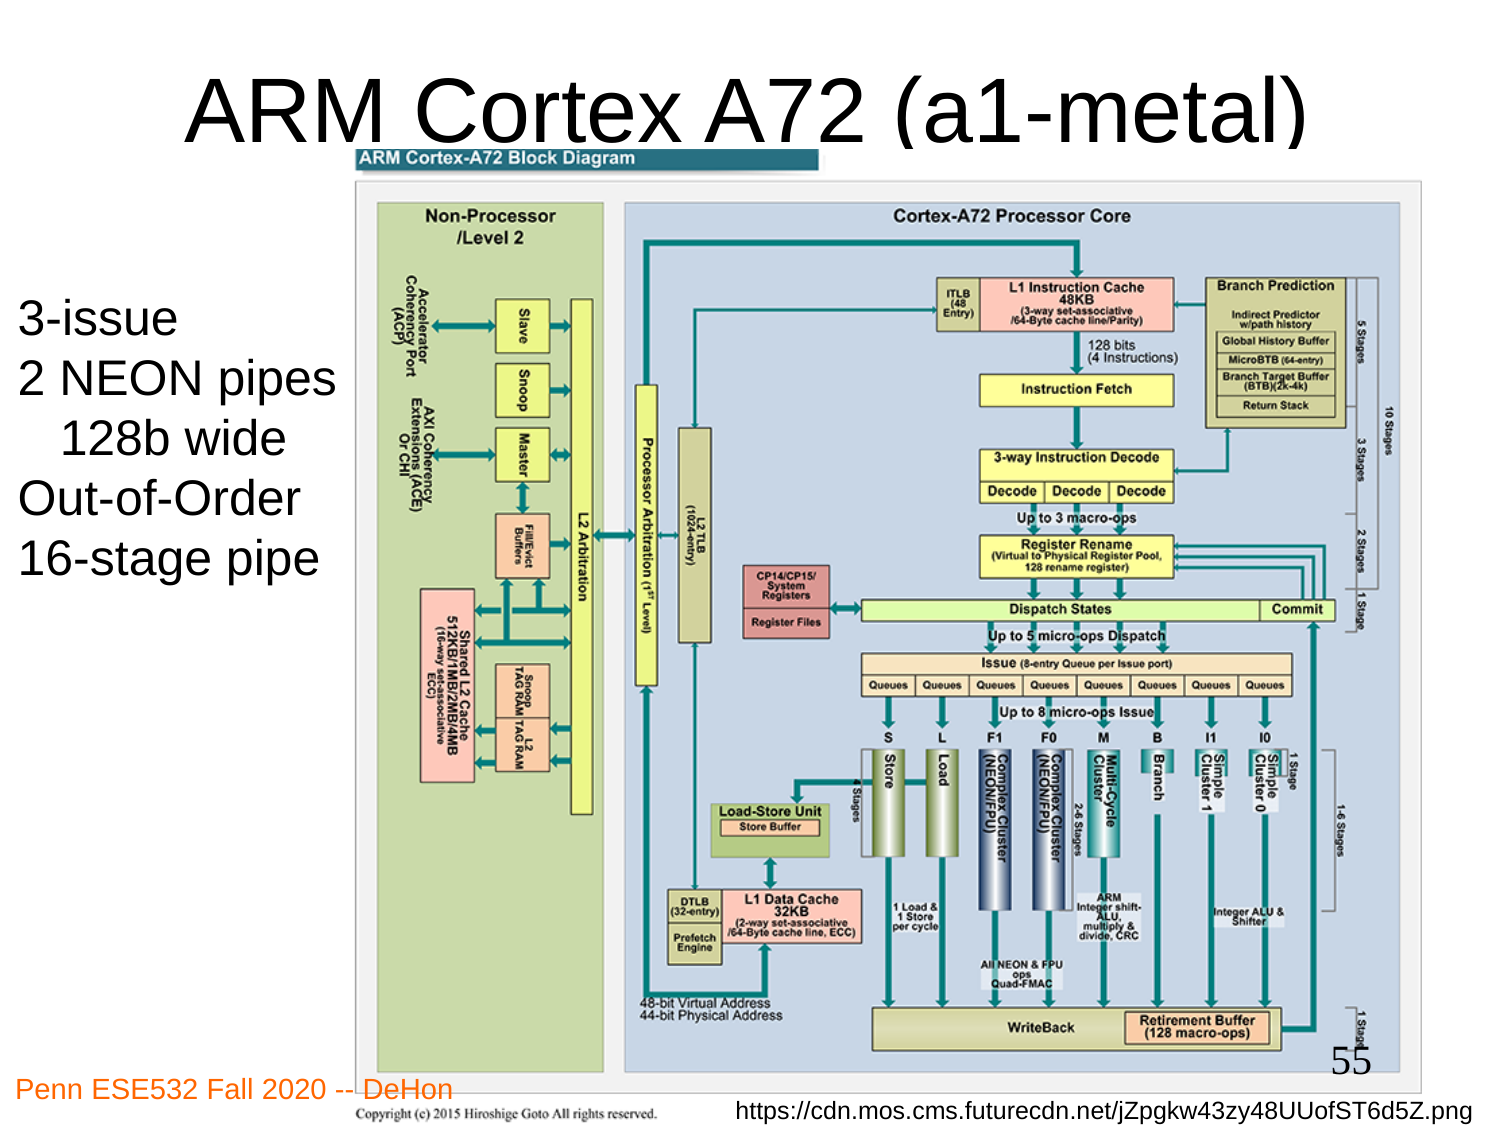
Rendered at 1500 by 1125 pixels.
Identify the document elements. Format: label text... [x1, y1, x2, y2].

title ARM Cortex A72 (a1-metal) [110, 12, 1386, 201]
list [343, 149, 1422, 1125]
text_box https://cdn.mos.cms.futurecdn.net/jZpgkw43zy48UUofST6d5Z.png [1426, 1086, 1490, 1125]
slide_number Penn ESE532 Fall 2020 -- DeHon [0, 1062, 338, 1125]
text_box 3-issue 2 NEON pipes 128b wide Out-of-Order 16-stage pipe [3, 277, 338, 593]
